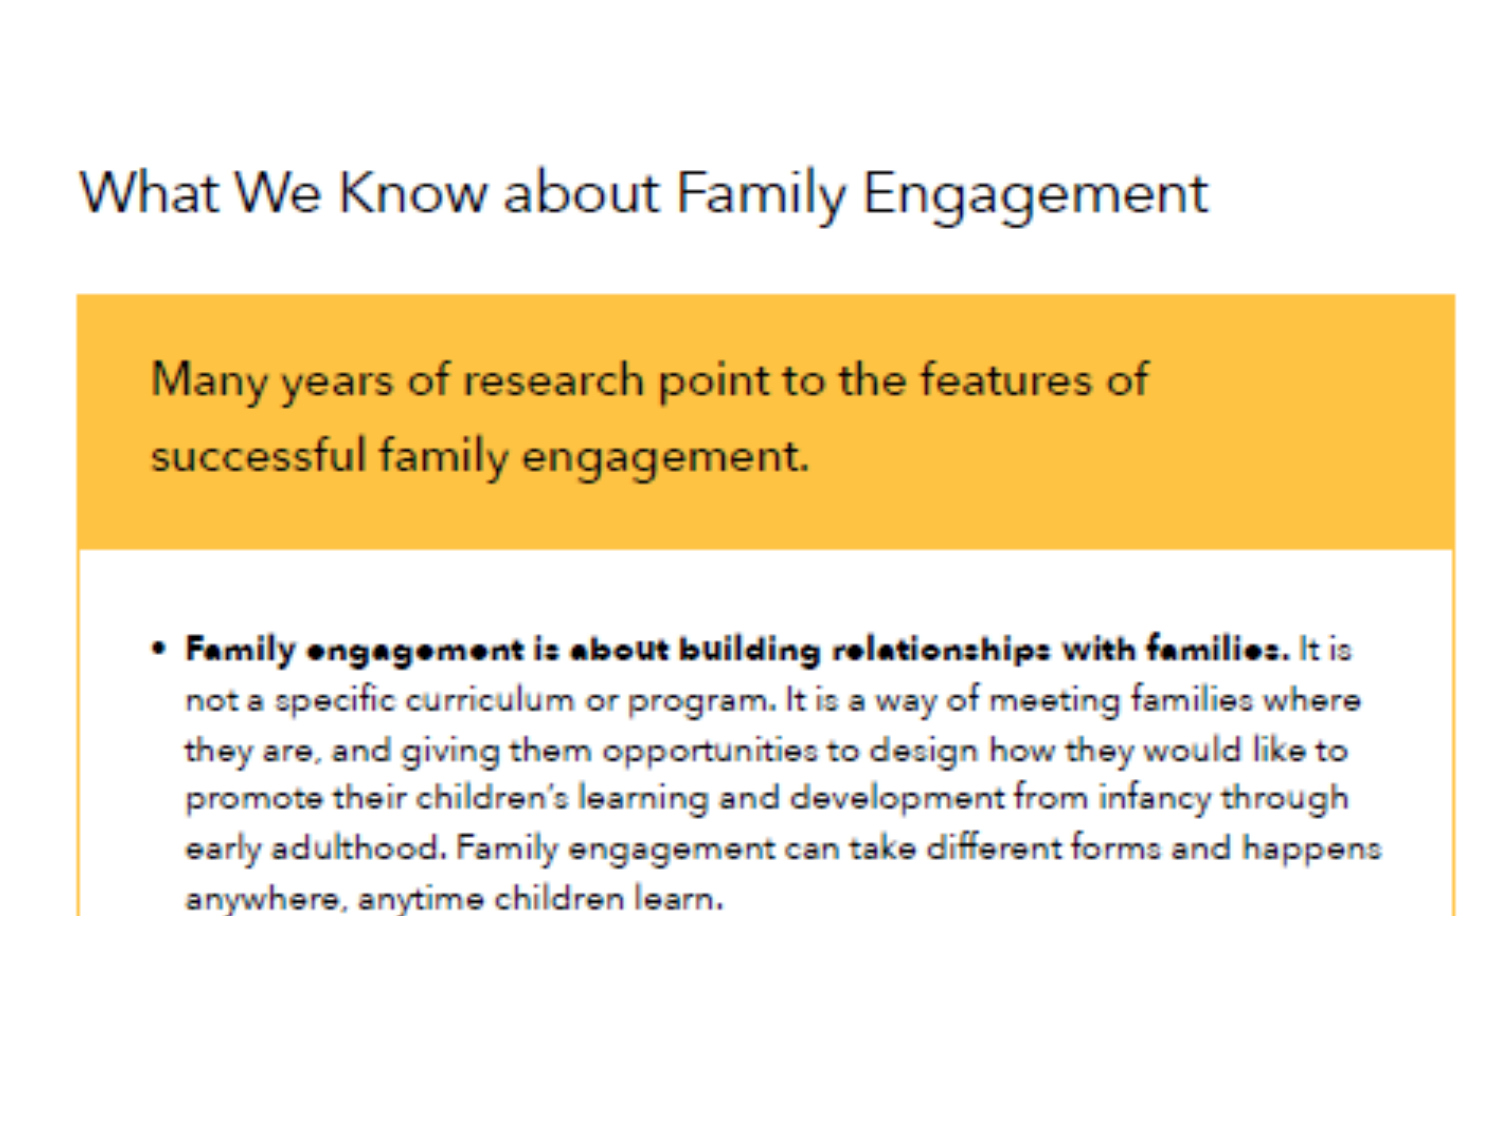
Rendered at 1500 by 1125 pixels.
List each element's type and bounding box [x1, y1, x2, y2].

picture [0, 87, 1500, 916]
